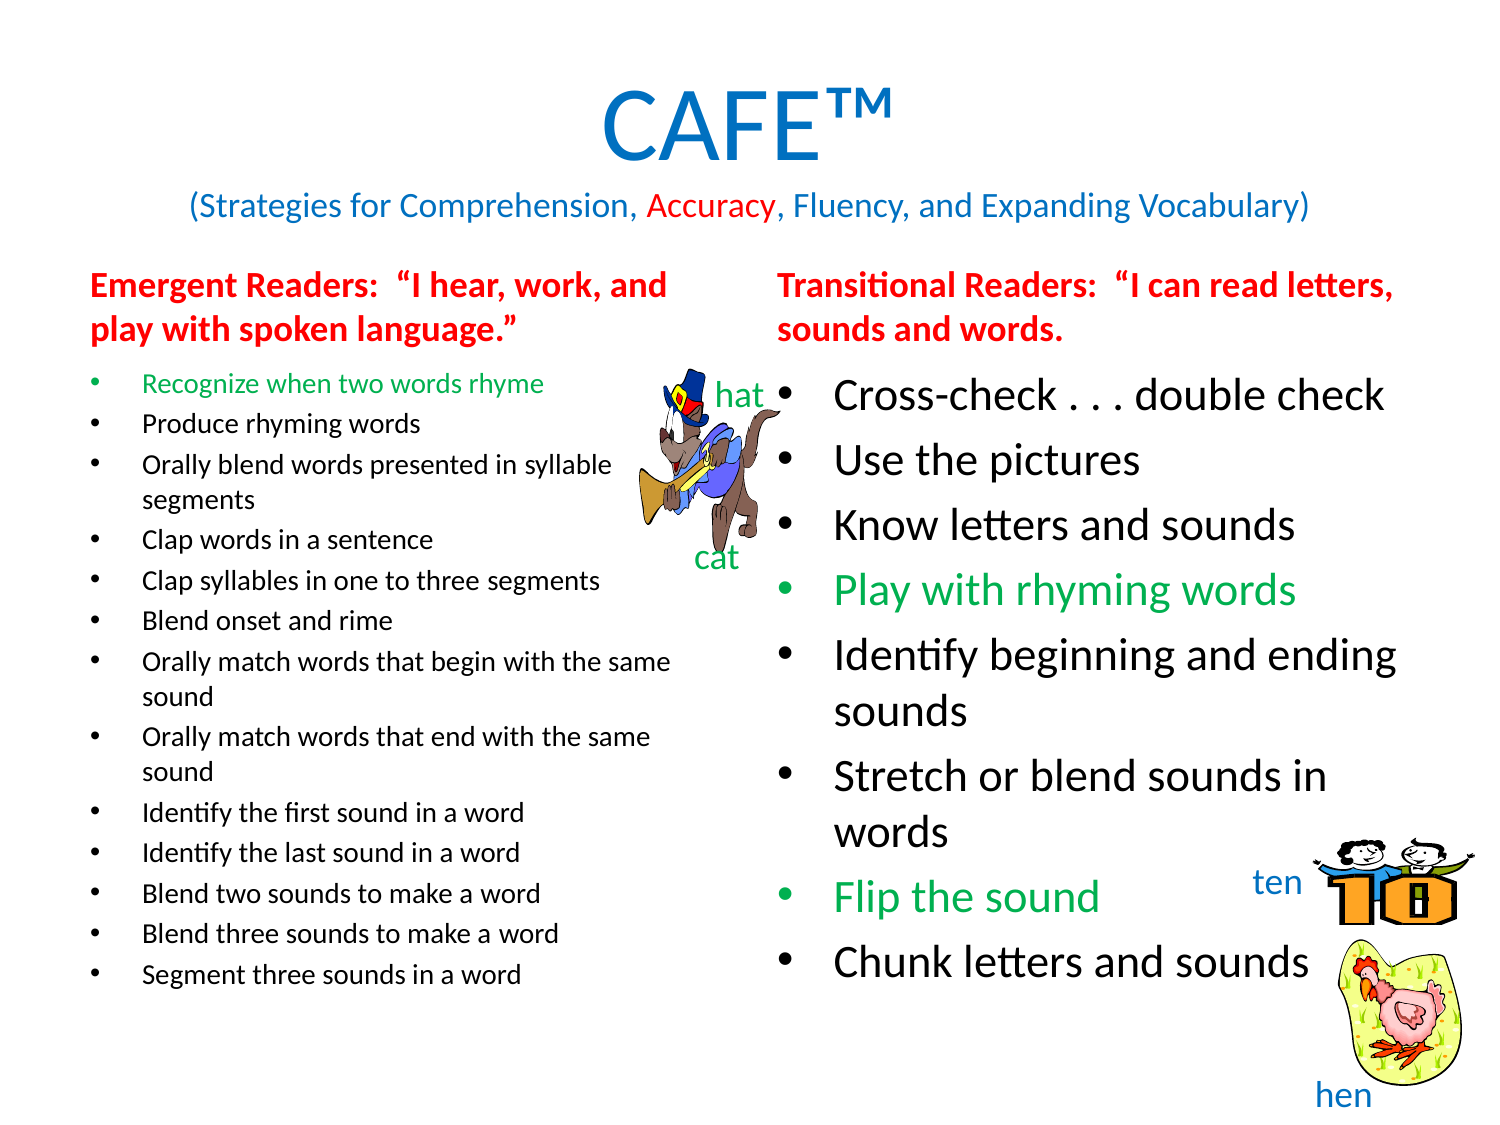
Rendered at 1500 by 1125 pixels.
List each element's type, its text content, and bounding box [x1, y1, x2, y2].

picture [1337, 937, 1463, 1088]
picture [637, 362, 784, 554]
text_box hen [1299, 1062, 1425, 1123]
list Emergent Readers: “I hear, work, and play with spoken language.” [75, 251, 738, 356]
text_box ten [1237, 849, 1307, 910]
picture [1312, 837, 1476, 926]
list Transitional Readers: “I can read letters, sounds and words. [761, 251, 1425, 356]
list Cross-check . . . double check Use the pictures Know letters and sounds Play with rhyming words Identify beginning and ending sounds Stretch or blend sounds in words Flip the sound Chunk letters and sounds [761, 356, 1425, 1005]
text_box cat [662, 524, 800, 585]
list Recognize when two words rhyme Produce rhyming words Orally blend words presented in syllable segments Clap words in a sentence Clap syllables in one to three segments Blend onset and rime Orally match words that begin with the same sound Orally match words that end with the same sound Identify the first sound in a word Identify the last sound in a word Blend two sounds to make a word Blend three sounds to make a word Segment three sounds in a word [75, 356, 738, 1005]
title CAFE™ (Strategies for Comprehension, Accuracy, Fluency, and Expanding Vocabulary) [75, 45, 1425, 233]
